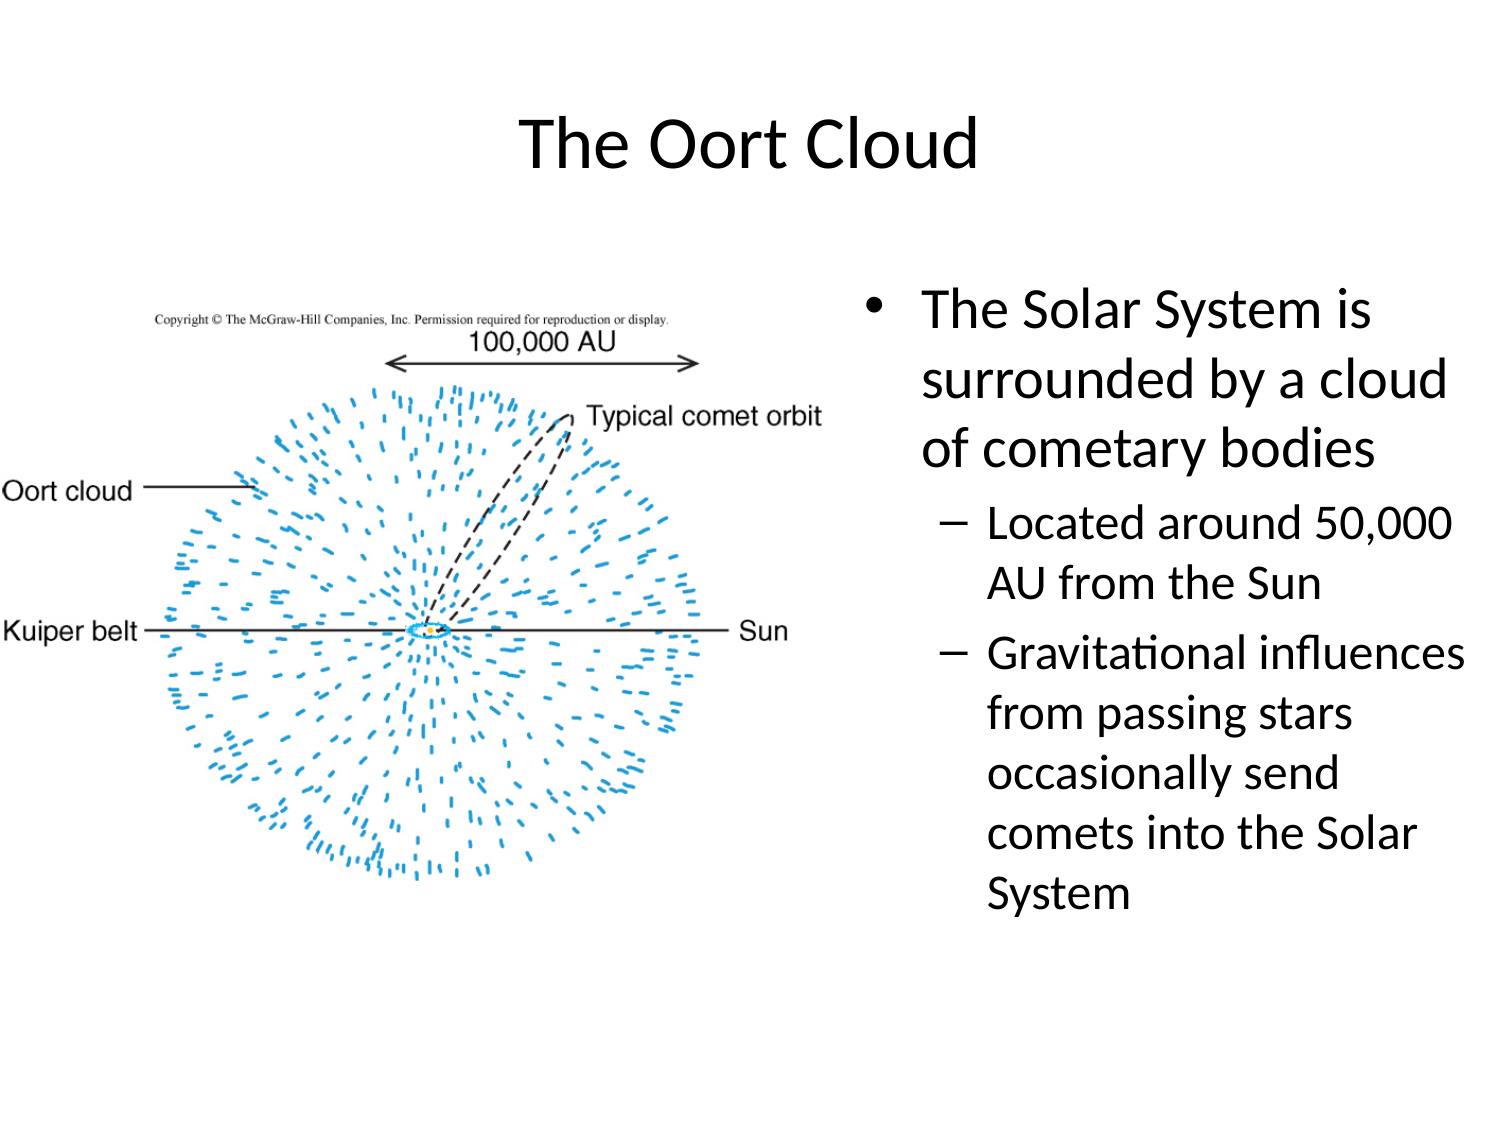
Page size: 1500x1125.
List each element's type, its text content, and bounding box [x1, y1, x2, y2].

title The Oort Cloud [75, 45, 1425, 233]
list The Solar System is surrounded by a cloud of cometary bodies Located around 50,000 AU from the Sun Gravitational influences from passing stars occasionally send comets into the Solar System [849, 262, 1500, 1088]
picture [0, 312, 826, 882]
